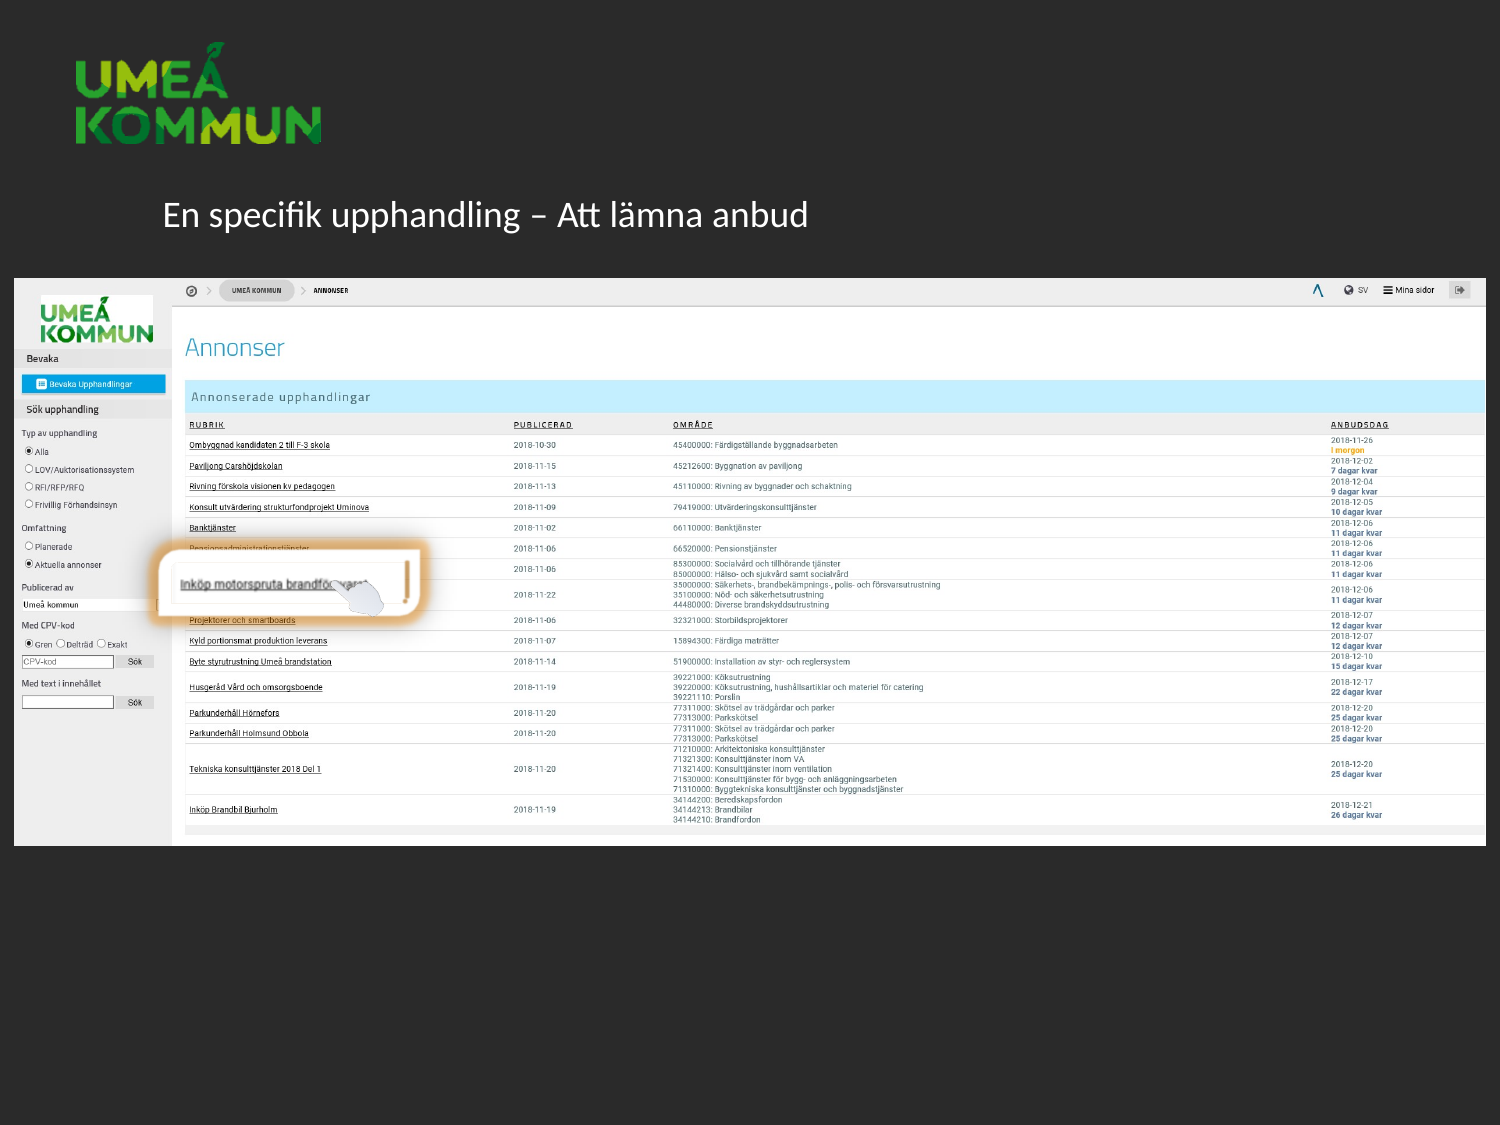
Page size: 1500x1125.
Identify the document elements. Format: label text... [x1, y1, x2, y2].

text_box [14, 278, 1486, 847]
picture [76, 42, 321, 144]
text_box En specifik upphandling – Att lämna anbud [160, 187, 816, 235]
